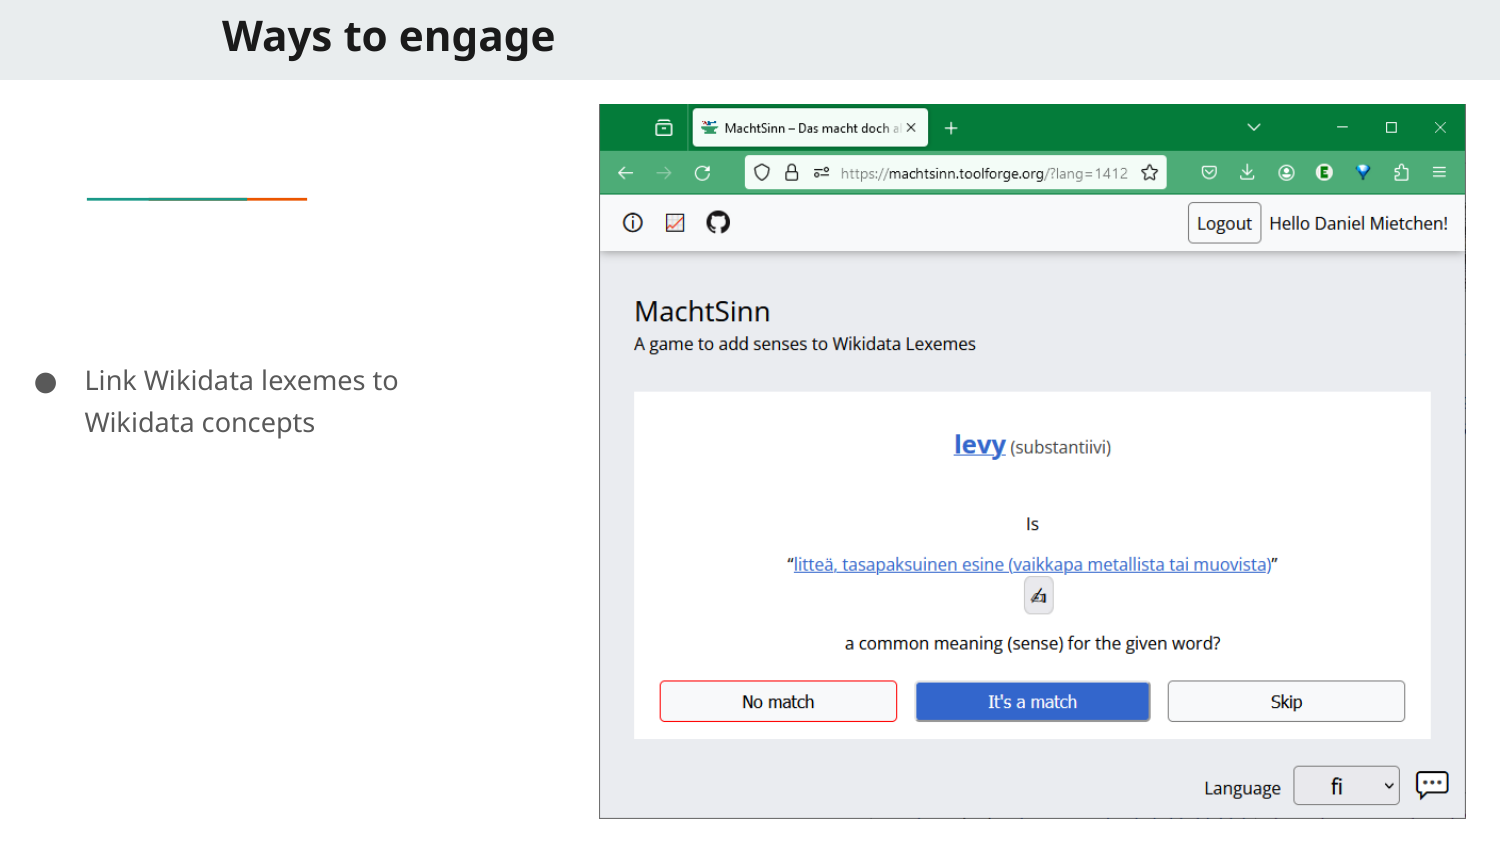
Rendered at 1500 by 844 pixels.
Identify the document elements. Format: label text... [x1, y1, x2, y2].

list Link Wikidata lexemes to Wikidata concepts [0, 341, 425, 785]
picture [598, 103, 1467, 819]
title Ways to engage [207, 0, 1469, 80]
